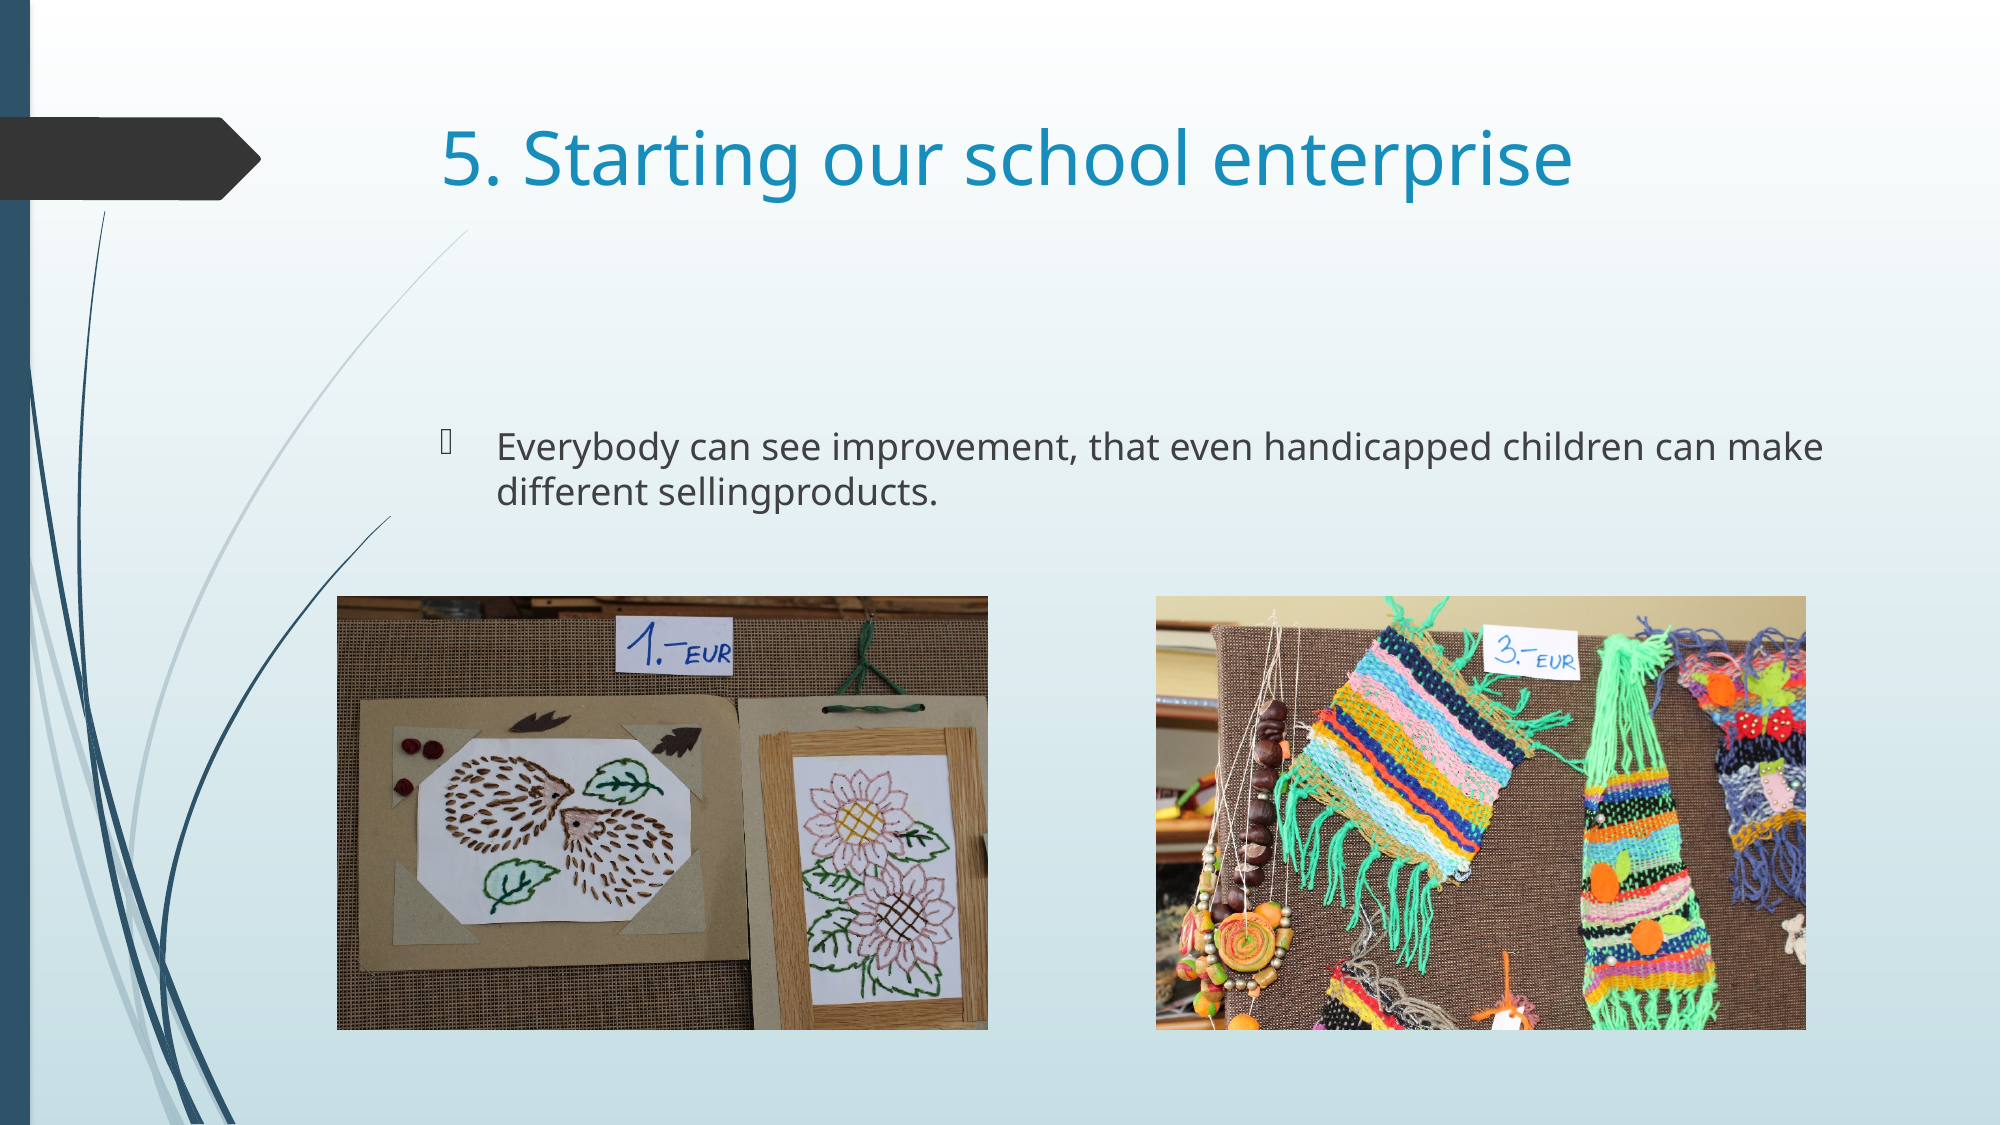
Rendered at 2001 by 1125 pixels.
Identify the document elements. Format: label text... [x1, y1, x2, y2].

list Everybody can see improvement, that even handicapped children can make different sellingproducts. [424, 350, 1888, 970]
title 5. Starting our school enterprise [425, 102, 1888, 313]
picture [337, 595, 988, 1030]
picture [1155, 595, 1806, 1030]
